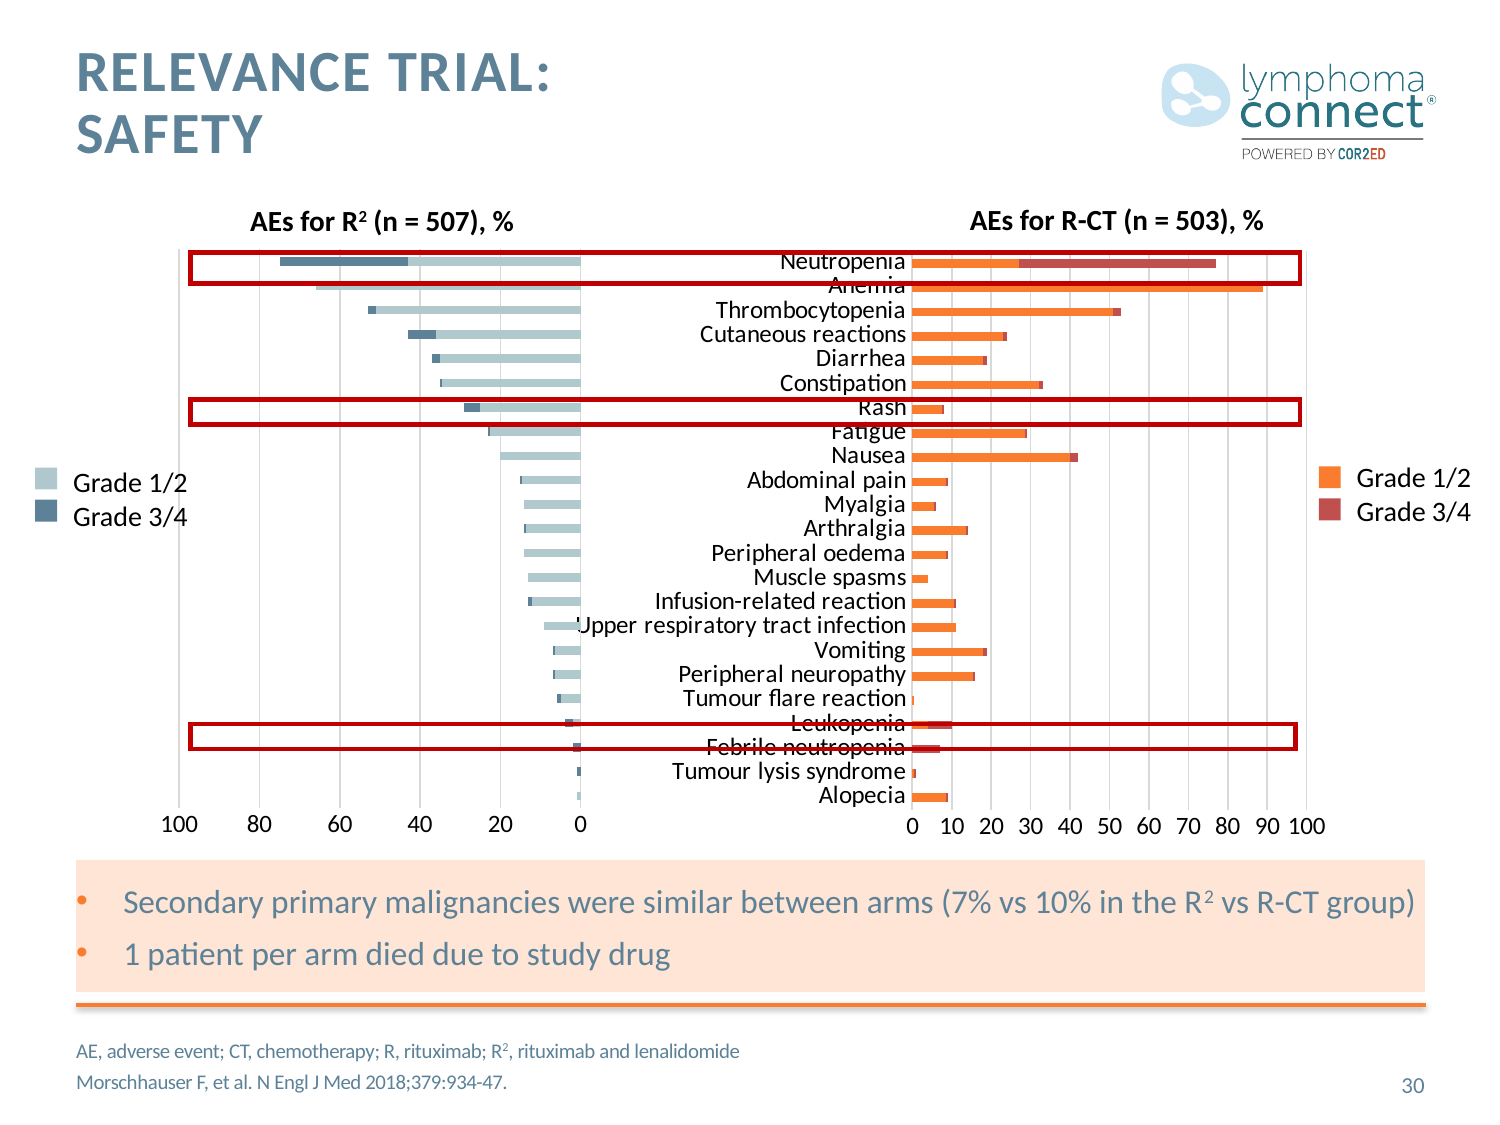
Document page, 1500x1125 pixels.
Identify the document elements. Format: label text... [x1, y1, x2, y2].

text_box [1318, 451, 1488, 536]
text_box Secondary primary malignancies were similar between arms (7% vs 10% in the R2 vs R-CT group) 1 patient per arm died due to study drug [76, 859, 1425, 993]
chart [151, 236, 1342, 854]
text_box AEs for R2 (n = 507), % [190, 195, 575, 235]
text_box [34, 457, 205, 541]
list AE, adverse event; CT, chemotherapy; R, rituximab; R2, rituximab and lenalidomide Morschhauser F, et al. N Engl J Med 2018;379:934-47. [76, 1019, 1329, 1112]
text_box AEs for R-CT (n = 503), % [934, 193, 1300, 237]
slide_number 30 [1328, 1054, 1425, 1115]
title RELEVANCE Trial: Safety [76, 40, 1152, 173]
picture [1152, 49, 1450, 173]
